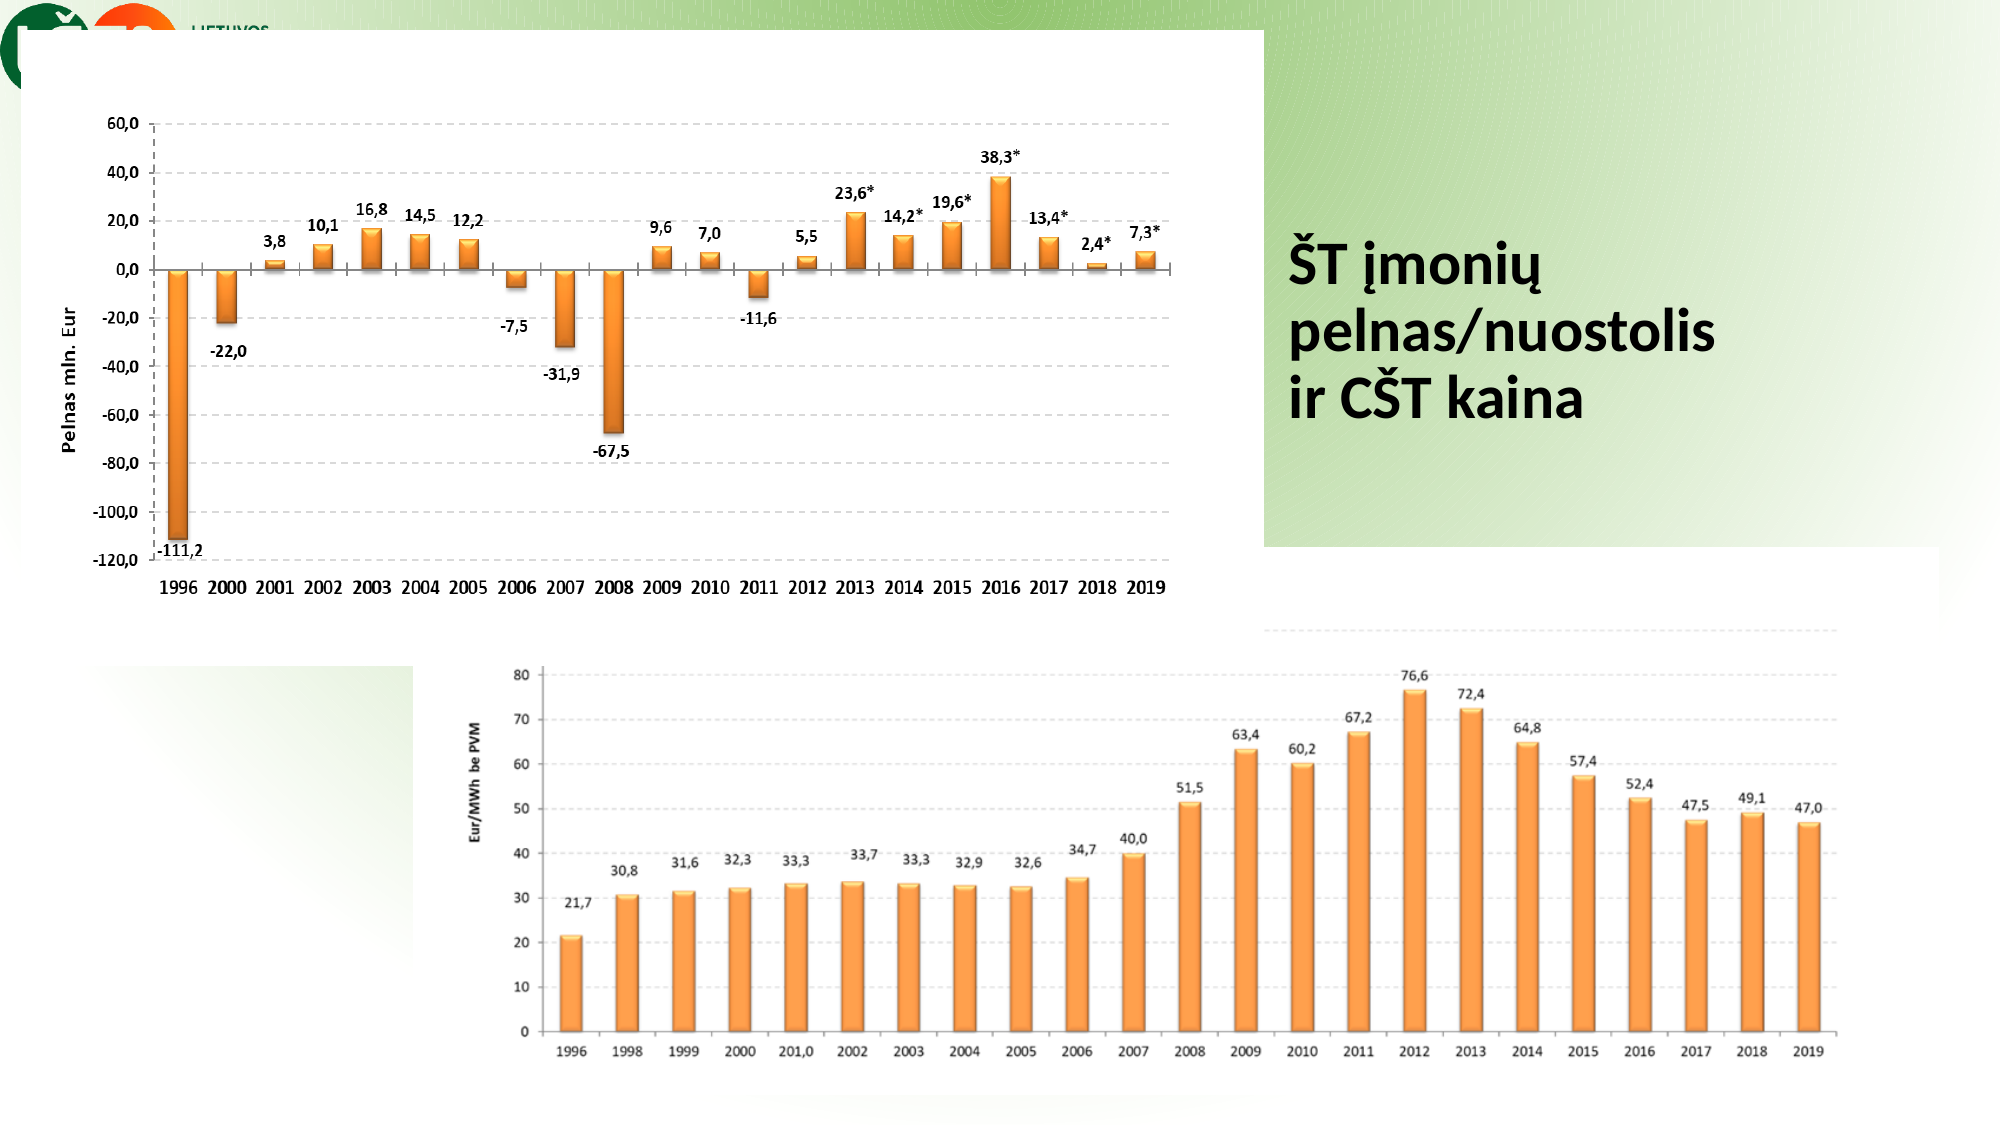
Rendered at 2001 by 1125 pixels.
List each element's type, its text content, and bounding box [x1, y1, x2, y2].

title ŠT įmonių pelnas/nuostolis ir CŠT kaina [1273, 222, 1939, 441]
picture [0, 3, 1264, 666]
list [412, 547, 1939, 1095]
